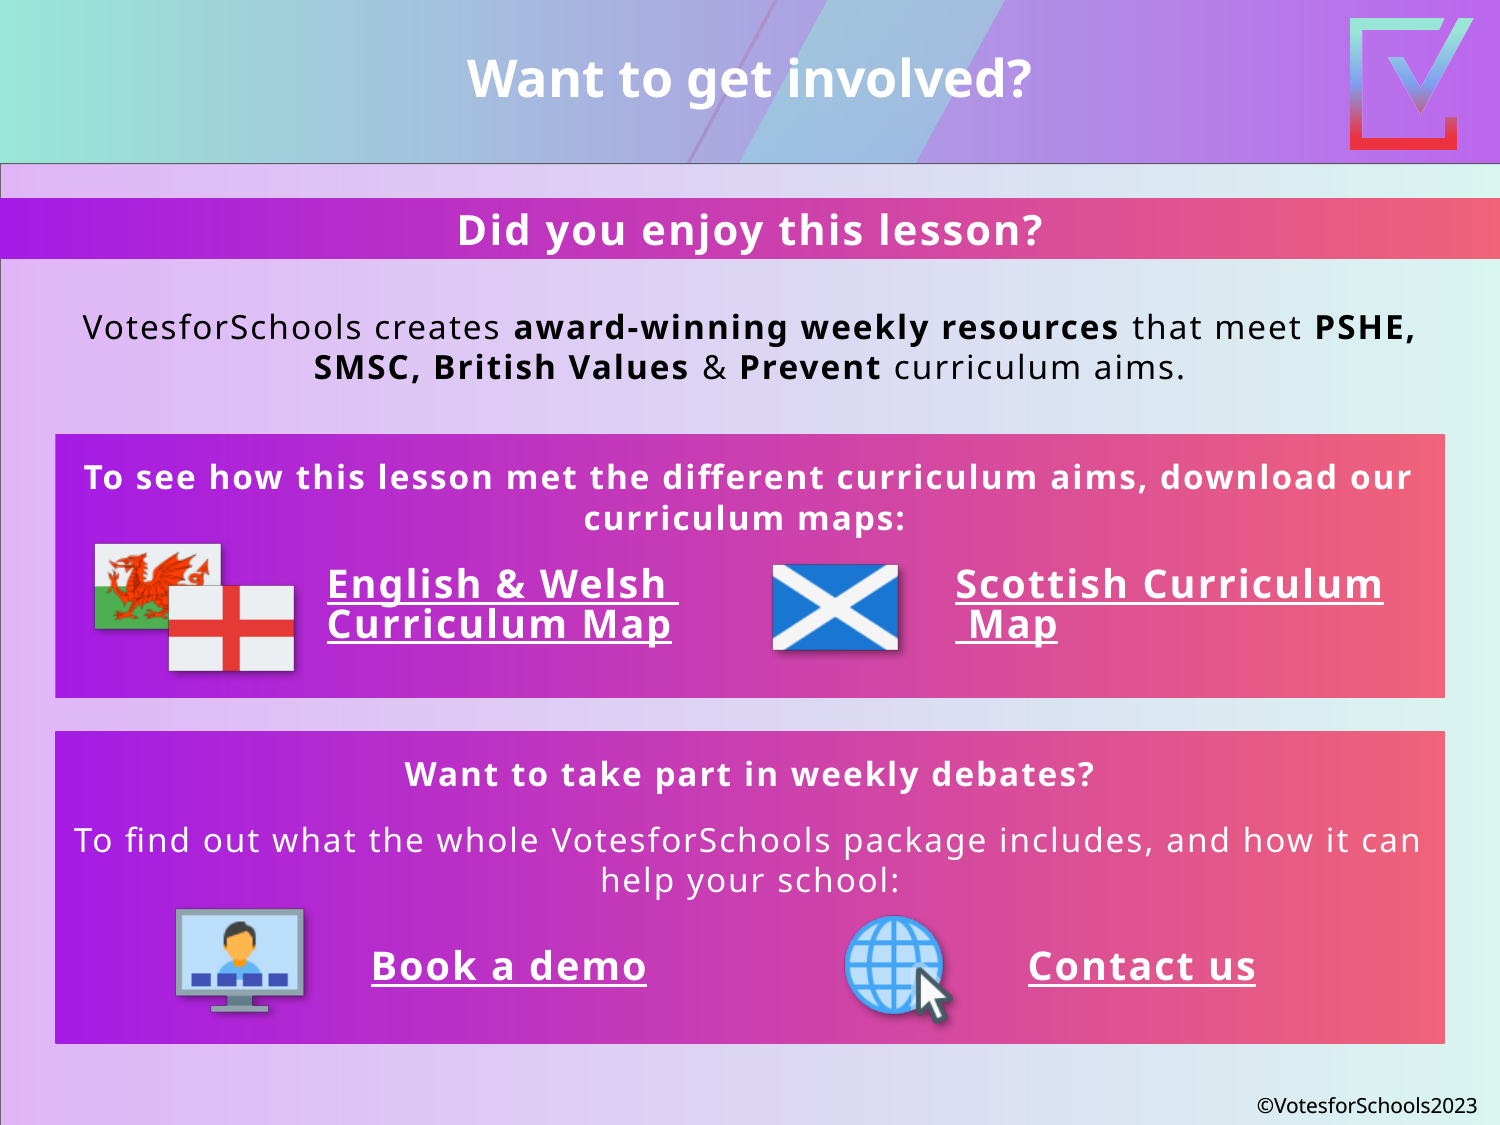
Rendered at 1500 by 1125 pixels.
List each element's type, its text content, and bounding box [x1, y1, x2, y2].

text_box Book a demo [325, 933, 704, 1003]
text_box [0, 259, 1500, 1125]
text_box [0, 162, 1500, 197]
picture [766, 538, 904, 676]
text_box English & Welsh Curriculum Map [311, 551, 703, 621]
text_box Want to get involved? [226, 38, 1274, 116]
picture [1350, 18, 1474, 150]
text_box Contact us [953, 933, 1337, 1003]
text_box To see how this lesson met the different curriculum aims, download our curriculum maps: [55, 434, 1445, 699]
text_box ©VotesforSchools2023 [1142, 1075, 1493, 1125]
text_box Scottish Curriculum Map [940, 551, 1410, 621]
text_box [89, 517, 300, 697]
picture [163, 880, 317, 1035]
text_box Did you enjoy this lesson? [0, 197, 1500, 259]
text_box Want to take part in weekly debates? To find out what the whole VotesforSchools package includes, and how it can help your school: [55, 730, 1445, 1045]
text_box VotesforSchools creates award-winning weekly resources that meet PSHE, SMSC, British Values & Prevent curriculum aims. [55, 298, 1445, 394]
picture [835, 906, 953, 1024]
